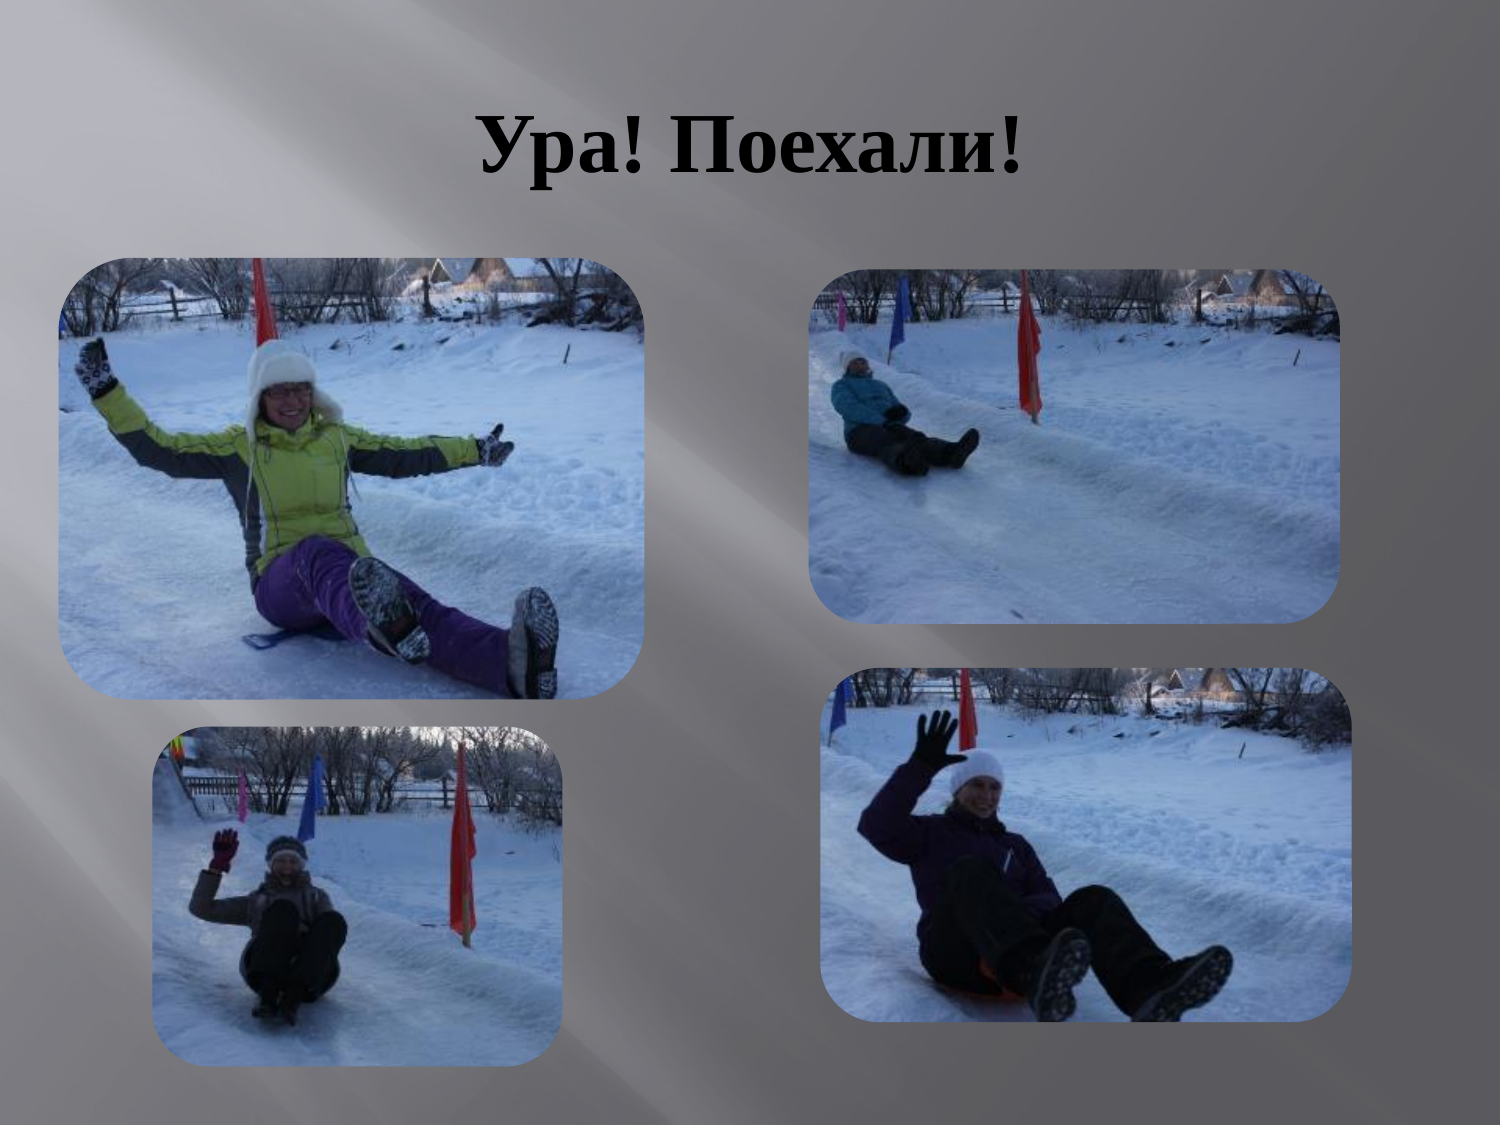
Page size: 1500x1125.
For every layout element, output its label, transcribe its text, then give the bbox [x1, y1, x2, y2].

picture [820, 667, 1352, 1023]
picture [808, 269, 1341, 625]
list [152, 726, 563, 1067]
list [58, 257, 645, 700]
title Ура! Поехали! [75, 45, 1425, 233]
